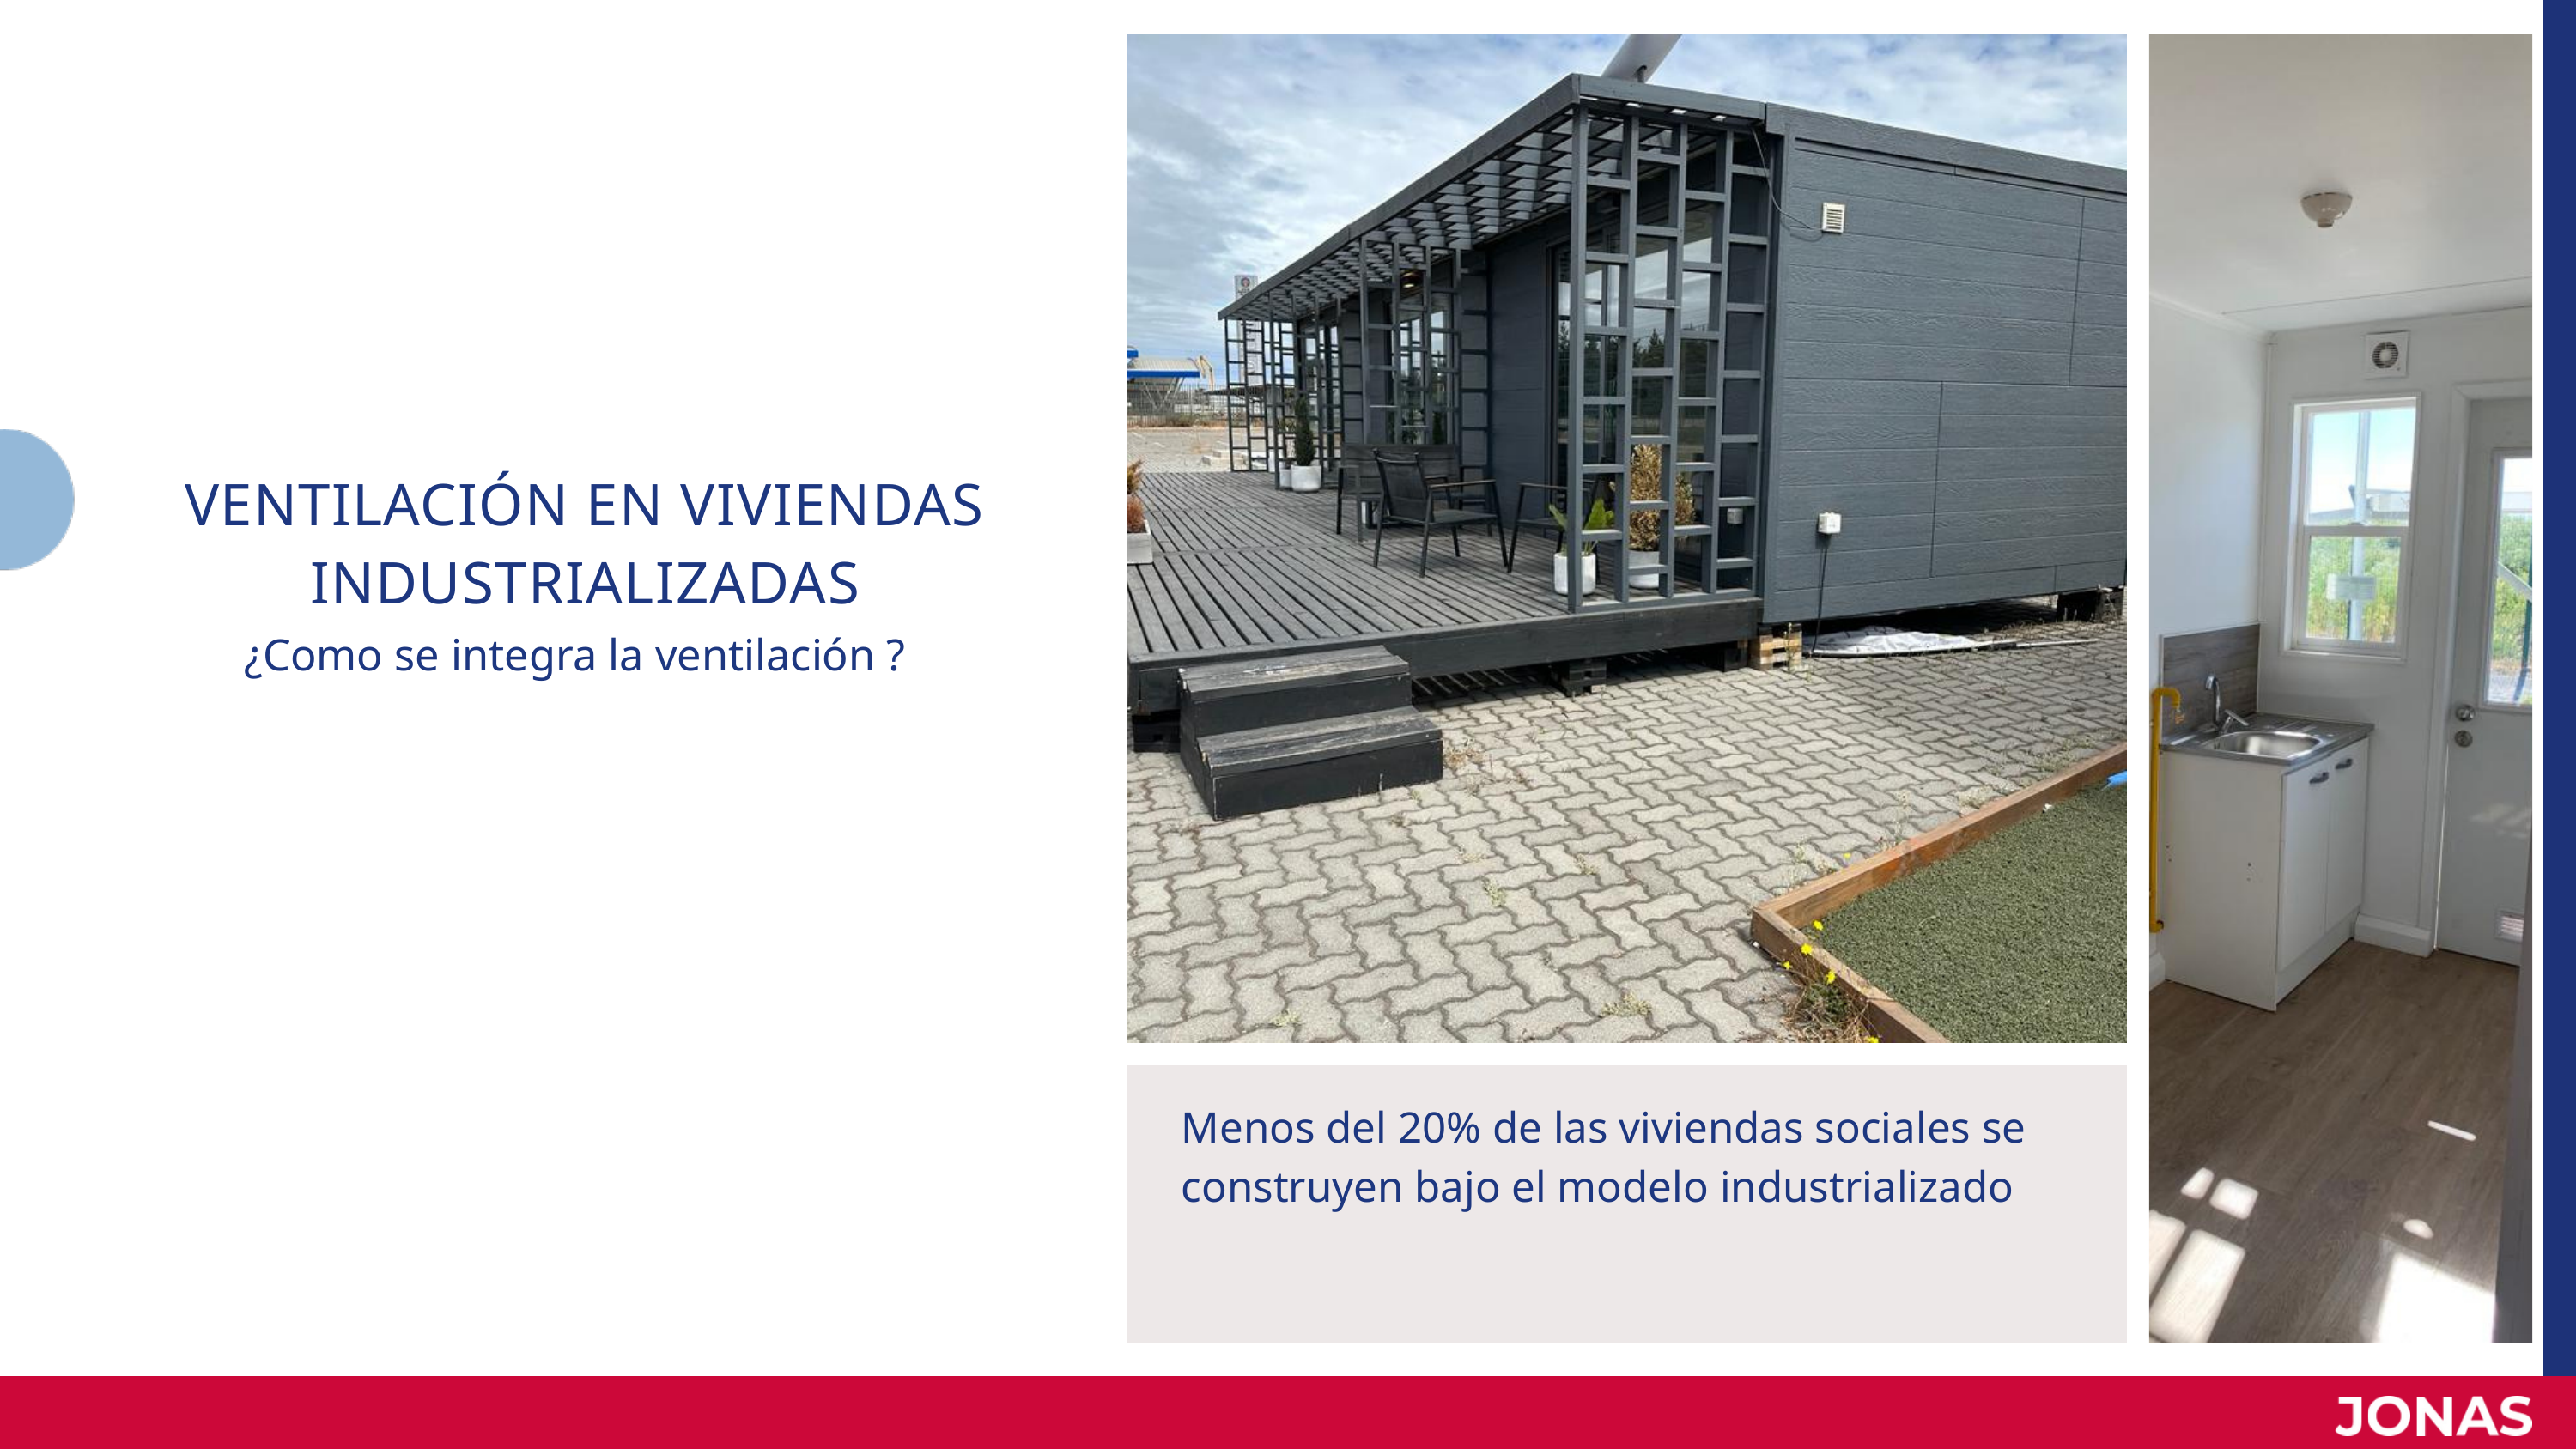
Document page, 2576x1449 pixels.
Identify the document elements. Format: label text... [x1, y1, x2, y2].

text_box [2148, 34, 2533, 1343]
text_box [0, 429, 127, 591]
text_box [2335, 1397, 2362, 1436]
text_box [2456, 1396, 2532, 1436]
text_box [1127, 1052, 2128, 1343]
text_box [0, 1376, 2576, 1449]
text_box ¿Como se integra la ventilación ? [126, 618, 1024, 679]
text_box [1127, 34, 2127, 1044]
text_box [2543, 0, 2576, 1376]
text_box [2416, 1397, 2452, 1436]
text_box [2367, 1396, 2410, 1436]
text_box VENTILACIÓN EN VIVIENDAS INDUSTRIALIZADAS [65, 458, 1105, 616]
